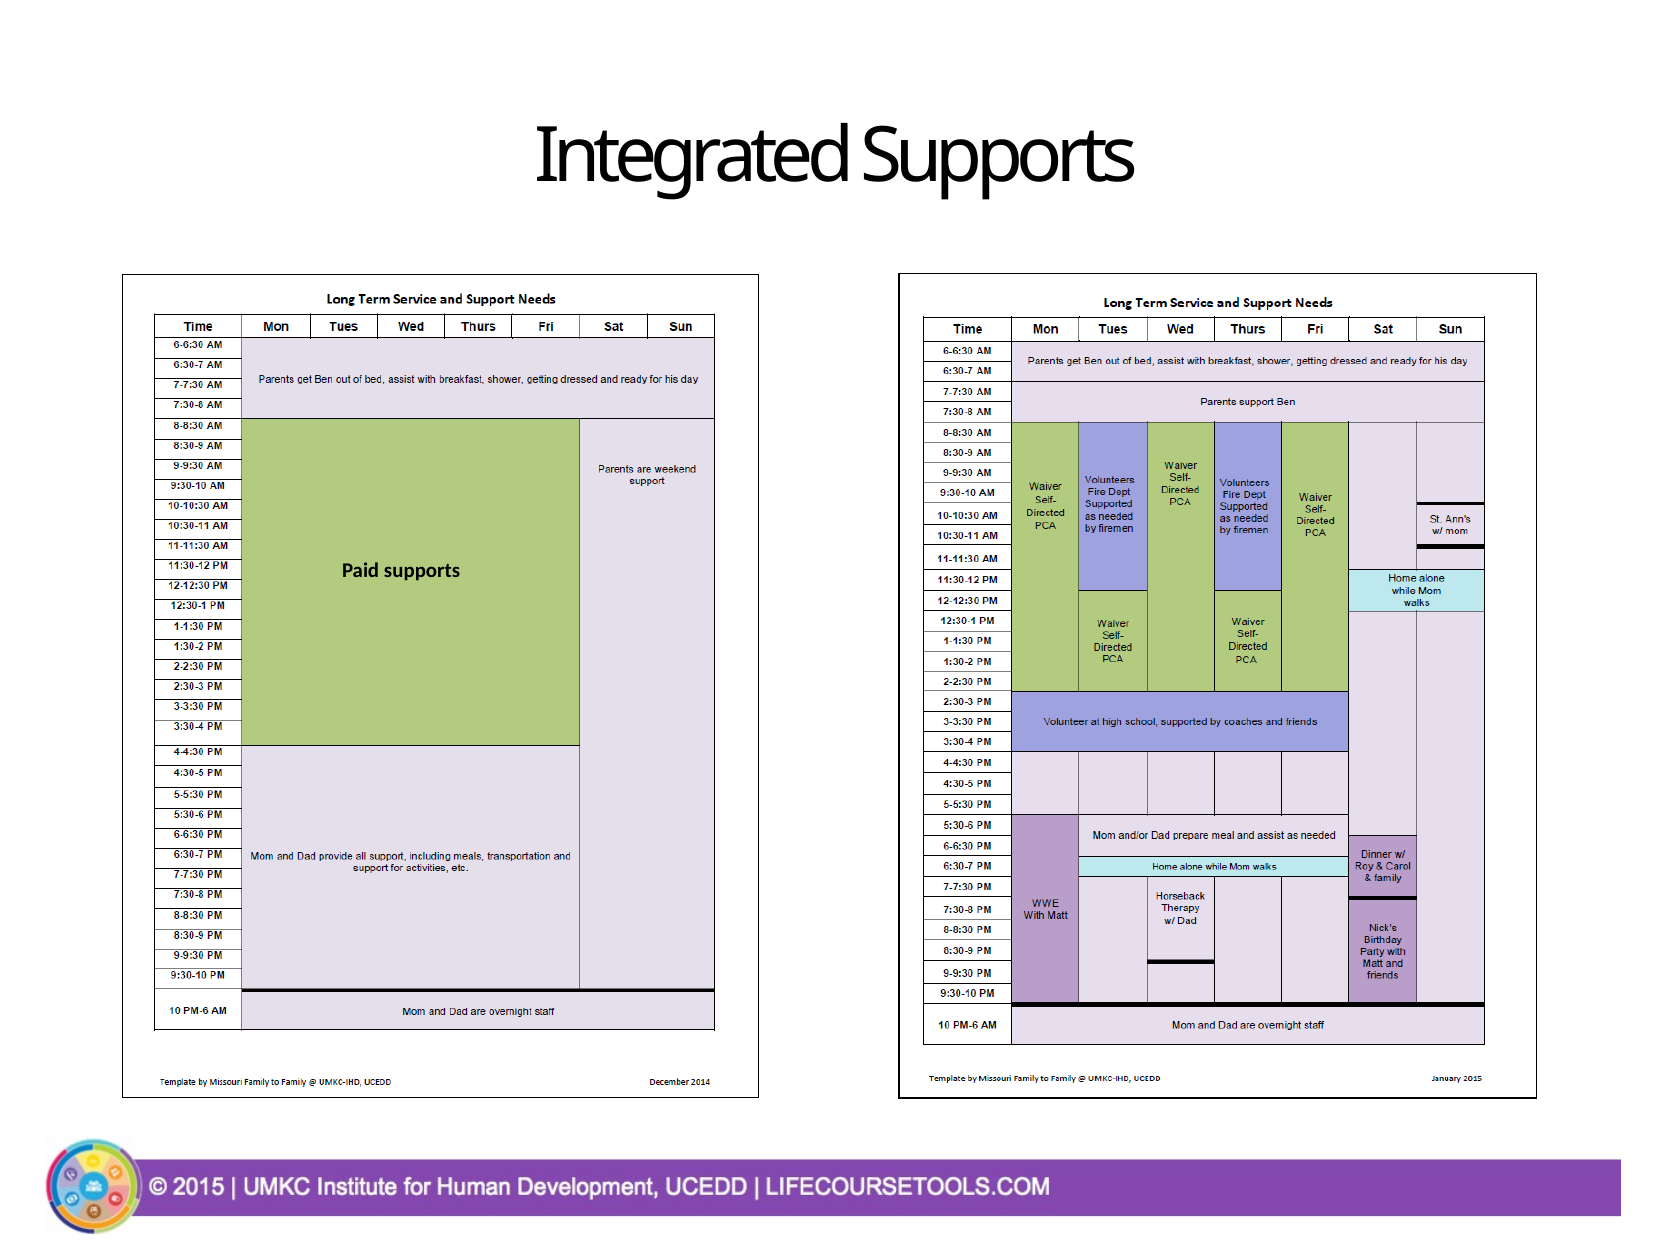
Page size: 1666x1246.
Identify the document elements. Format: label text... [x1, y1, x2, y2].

title Integrated Supports [95, 72, 1577, 240]
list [122, 274, 759, 1098]
picture [44, 1136, 1621, 1235]
picture [899, 274, 1536, 1098]
